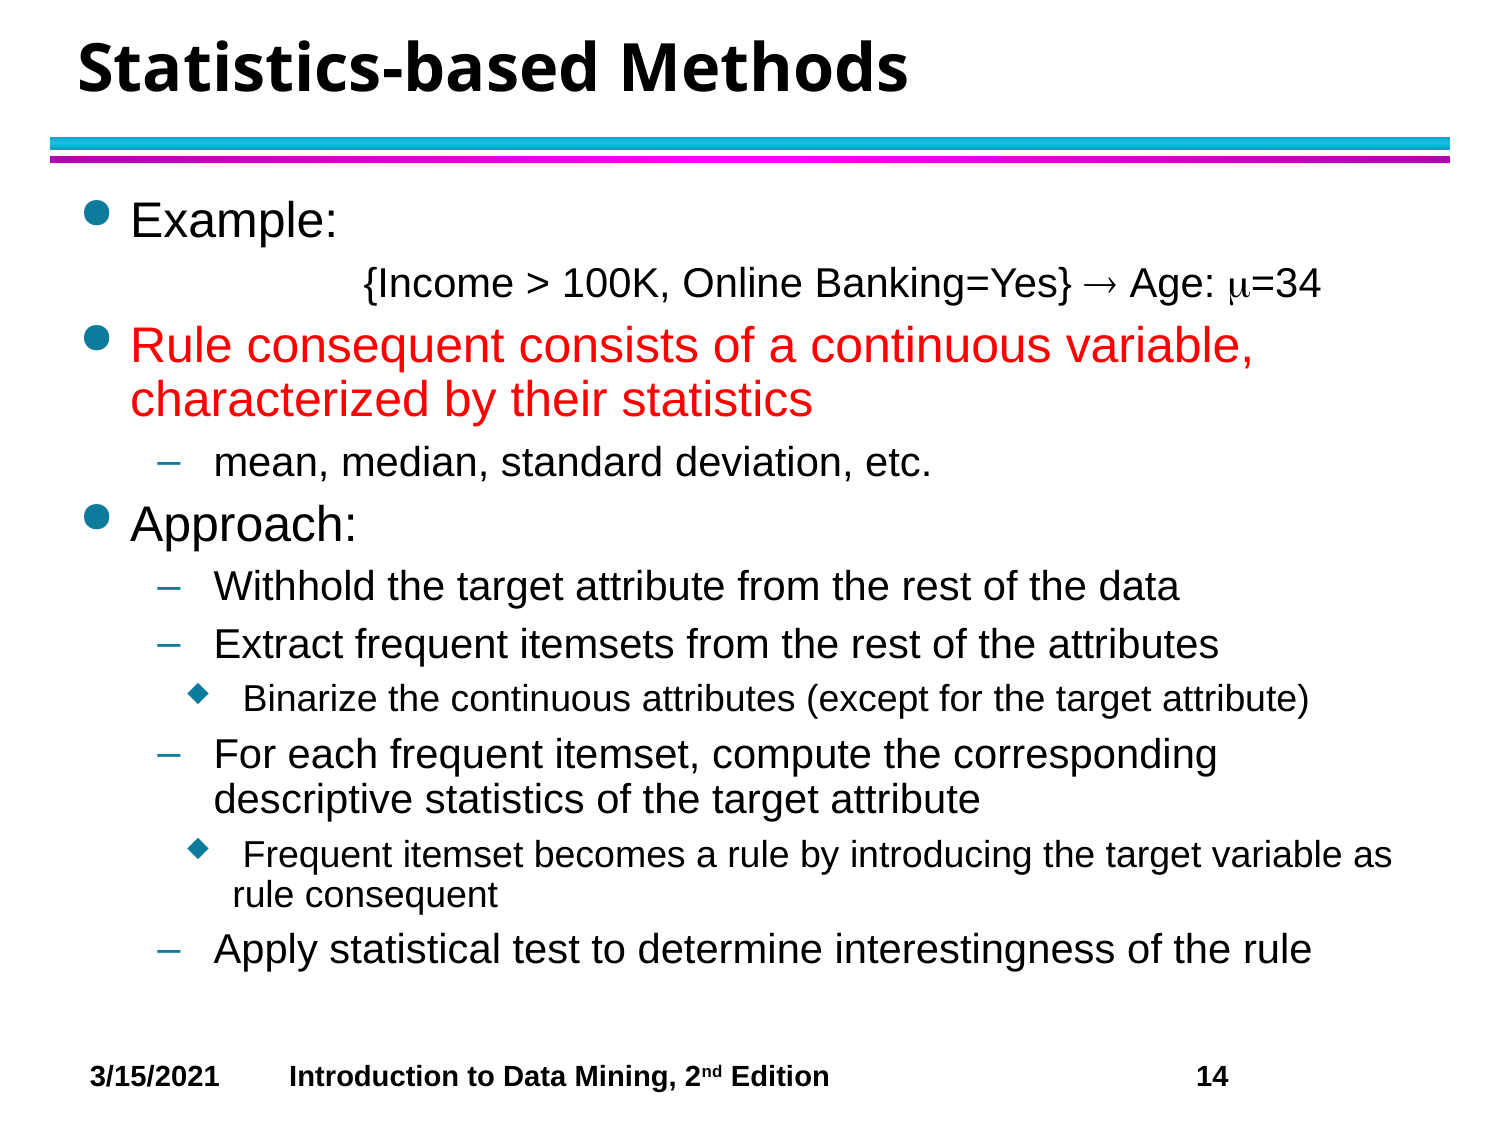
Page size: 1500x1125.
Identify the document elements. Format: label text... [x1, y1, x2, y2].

title Statistics-based Methods [62, 24, 1421, 113]
list Example: {Income > 100K, Online Banking=Yes}  Age: =34 Rule consequent consists of a continuous variable, characterized by their statistics mean, median, standard deviation, etc. Approach: Withhold the target attribute from the rest of the data Extract frequent itemsets from the rest of the attributes Binarize the continuous attributes (except for the target attribute) For each frequent itemset, compute the corresponding descriptive statistics of the target attribute Frequent itemset becomes a rule by introducing the target variable as rule consequent Apply statistical test to determine interestingness of the rule [67, 187, 1432, 1038]
